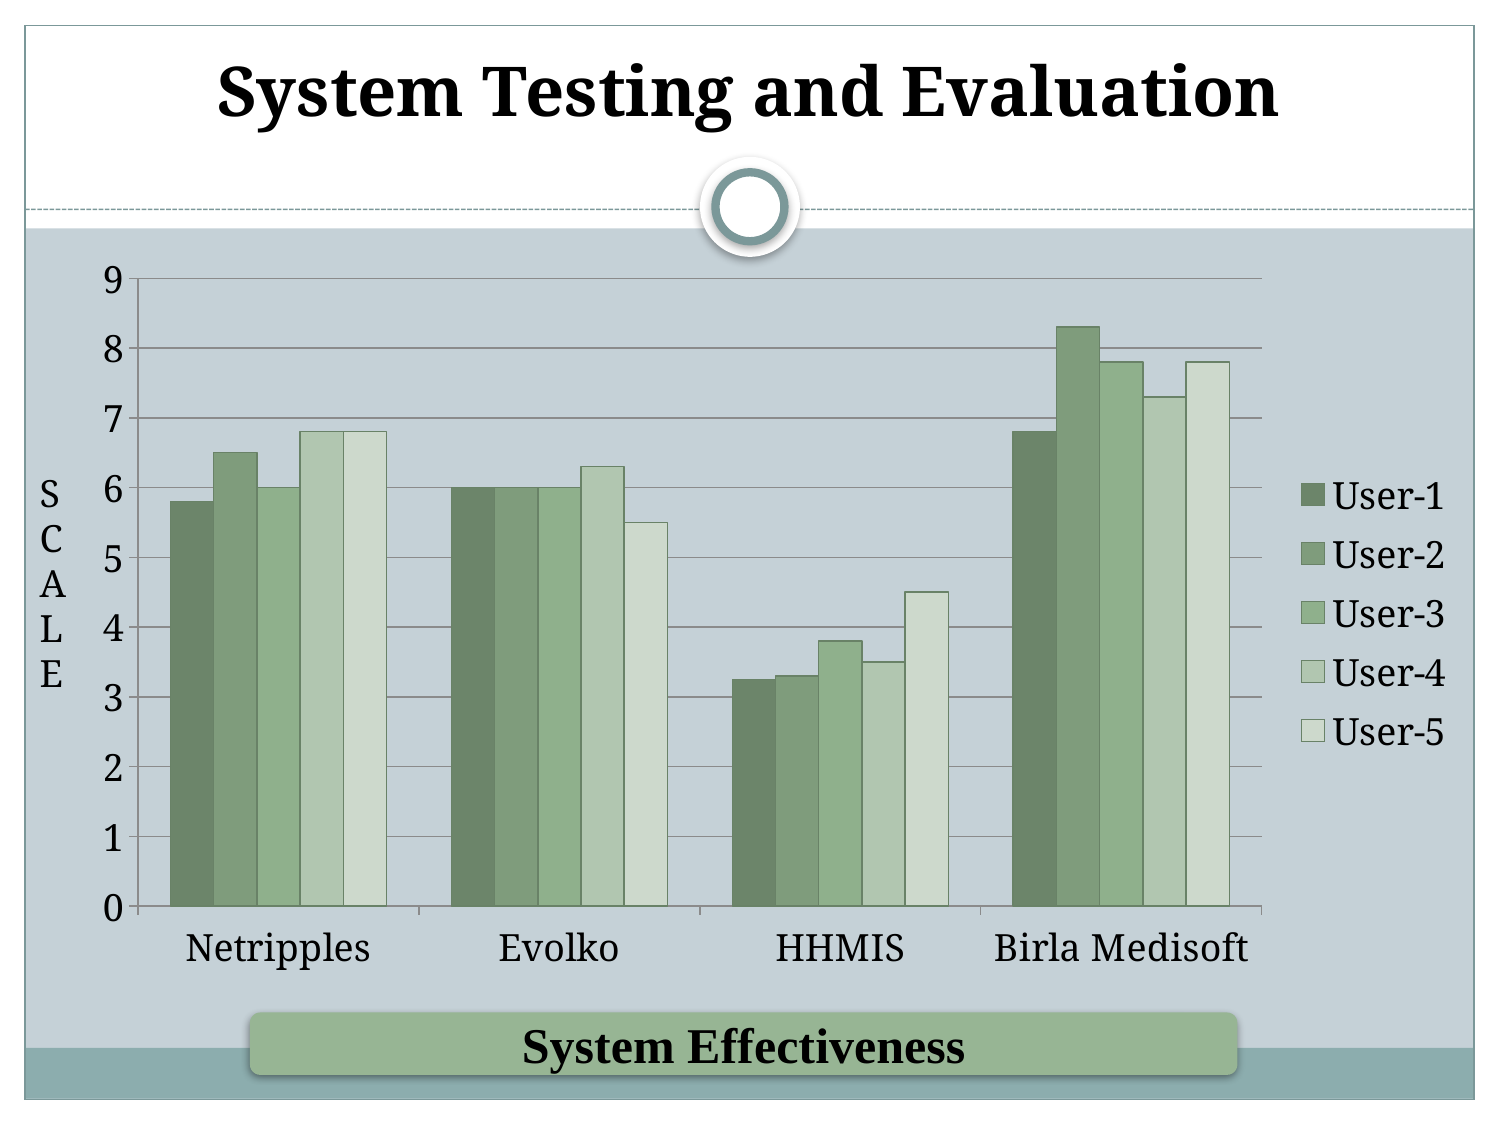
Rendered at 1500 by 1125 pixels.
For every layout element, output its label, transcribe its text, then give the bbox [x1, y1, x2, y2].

text_box System Effectiveness [249, 1012, 1238, 1075]
text_box SCA L E [24, 462, 67, 703]
chart [74, 237, 1471, 988]
title System Testing and Evaluation [49, 37, 1450, 138]
